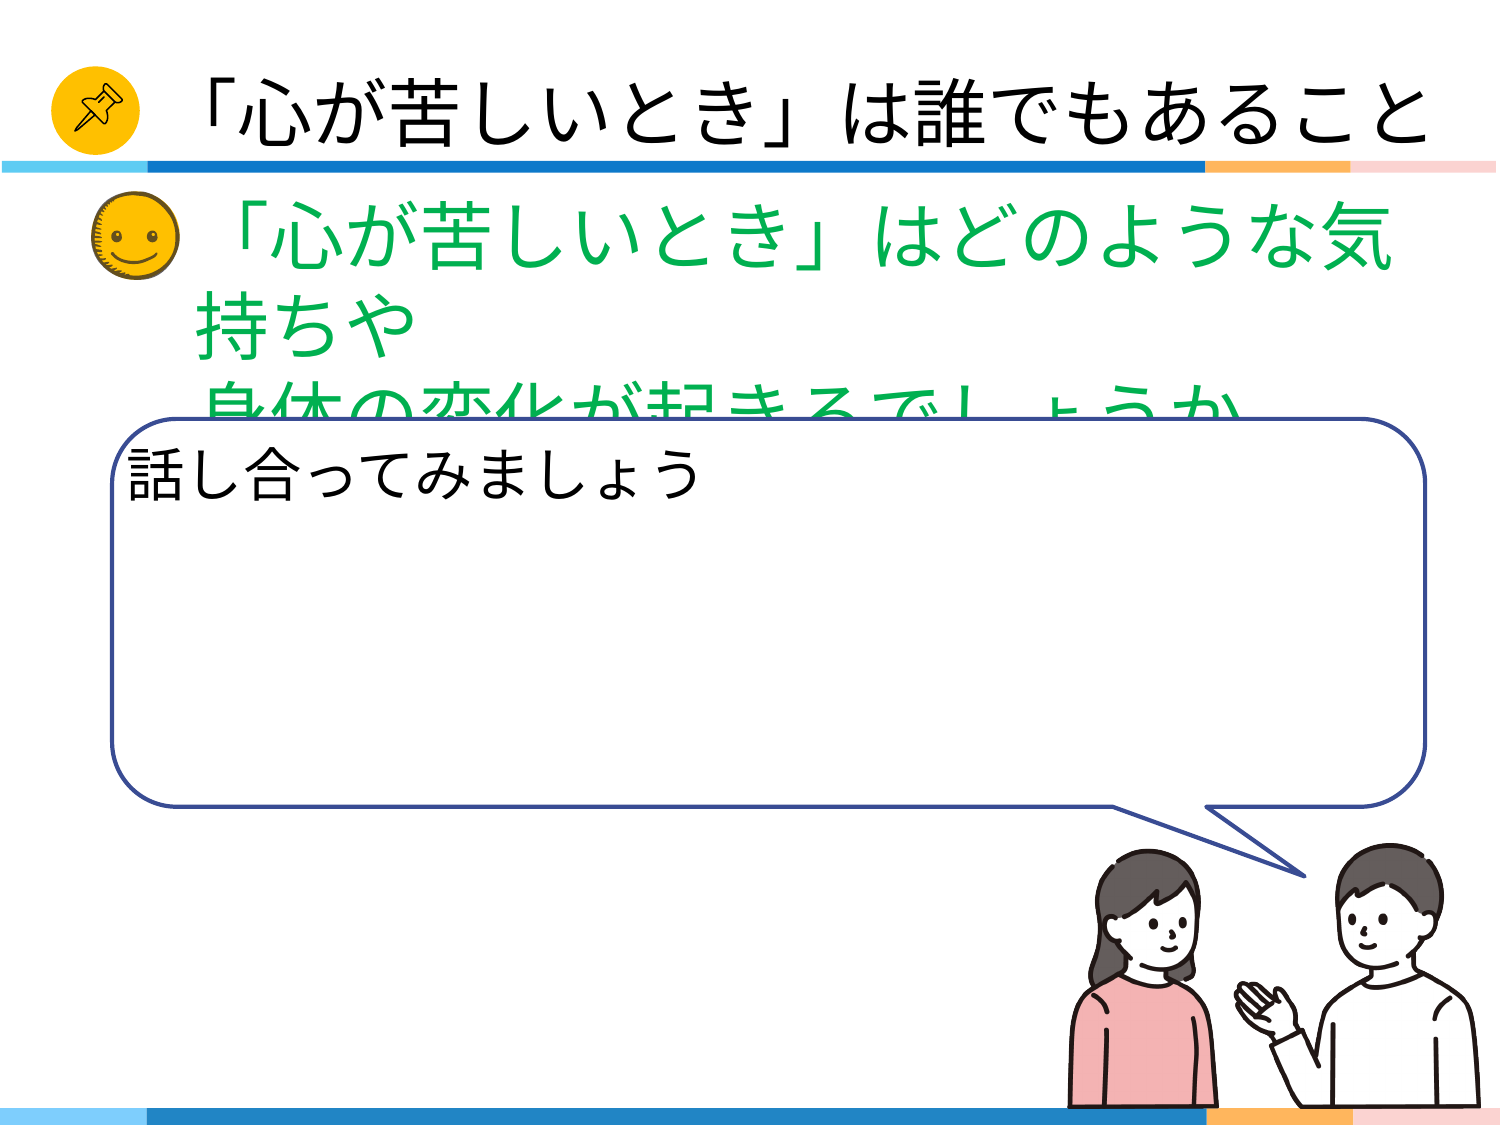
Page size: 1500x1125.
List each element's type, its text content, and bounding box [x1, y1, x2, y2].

picture [1066, 843, 1481, 1109]
text_box 話し合ってみましょう [109, 416, 1428, 841]
title 「心が苦しいとき」は誰でもあること [147, 41, 1500, 172]
text_box 「心が苦しいとき」はどのような気持ちや 身体の変化が起きるでしょうか [179, 182, 1481, 467]
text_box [90, 191, 180, 281]
